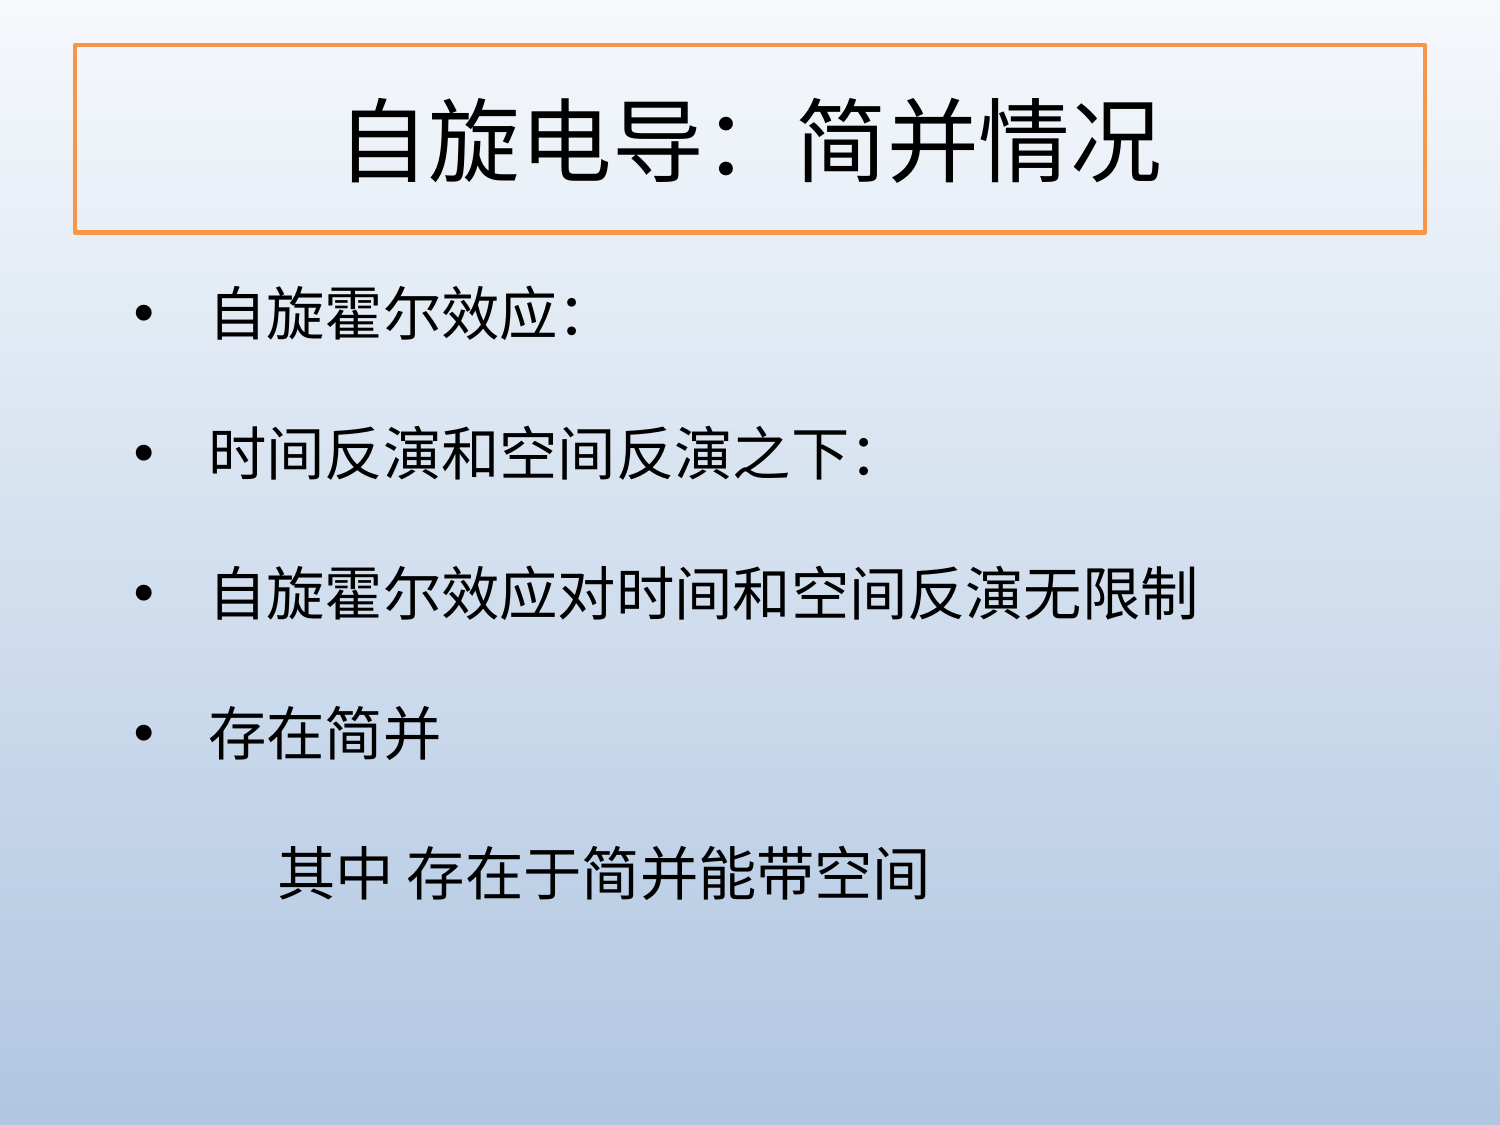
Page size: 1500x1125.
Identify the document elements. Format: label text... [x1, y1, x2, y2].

title 自旋电导：简并情况 [73, 43, 1427, 235]
